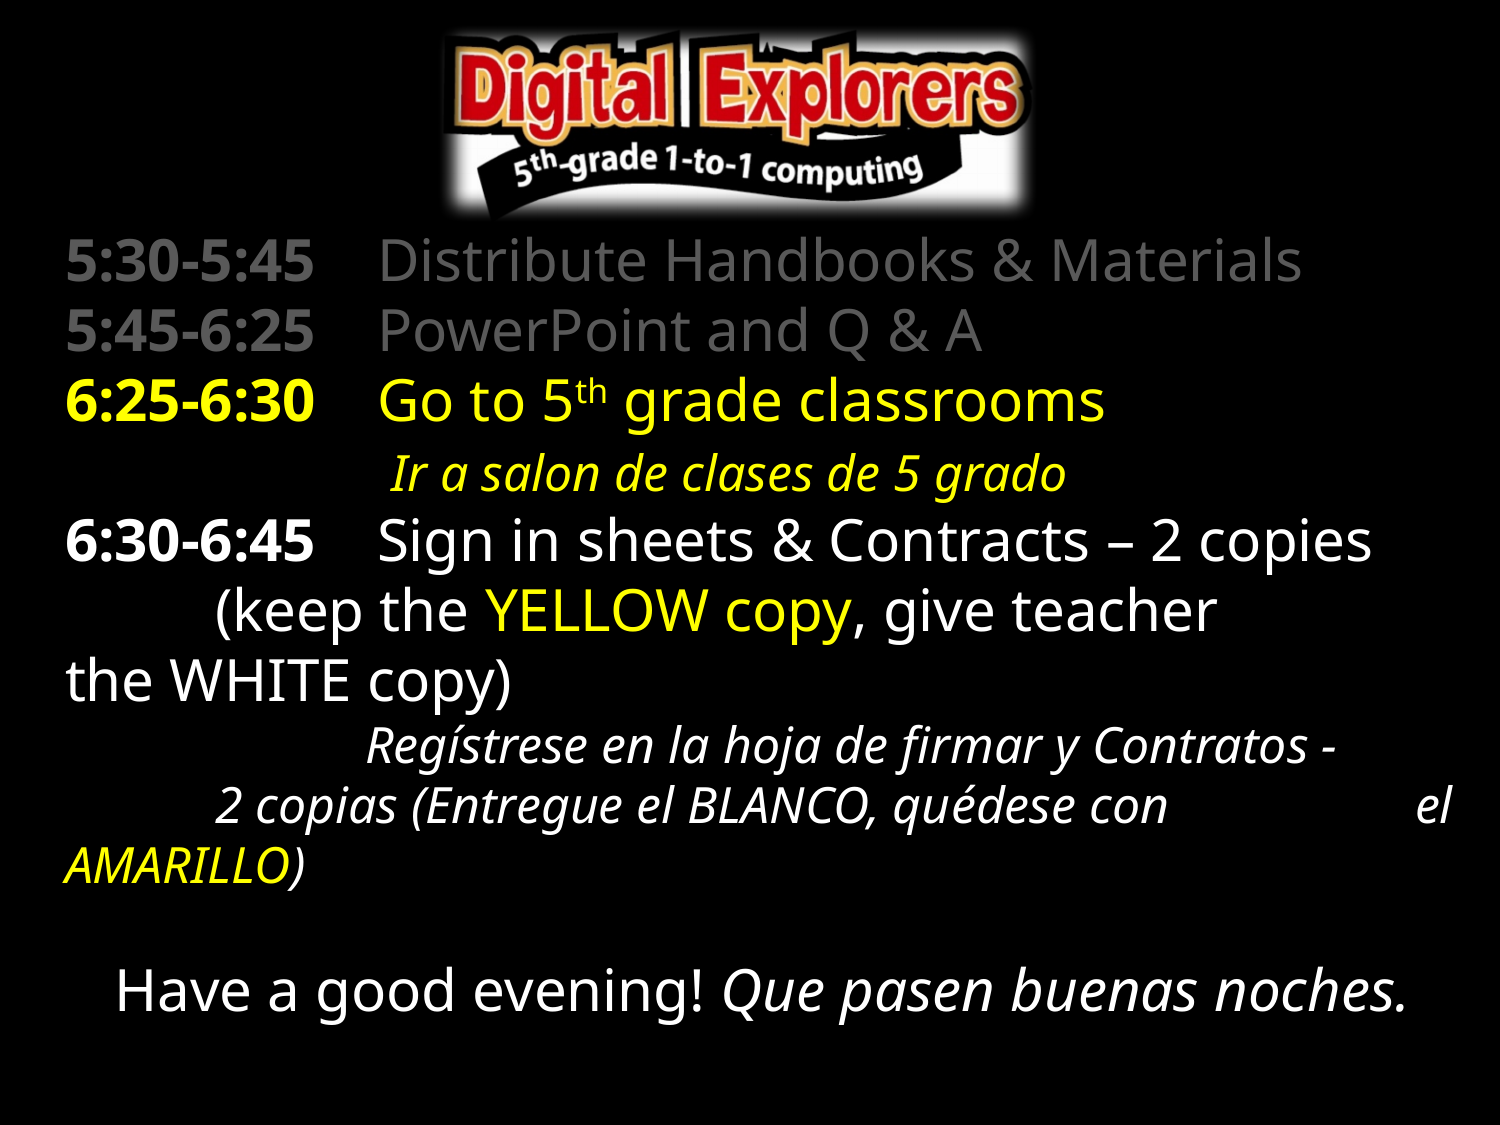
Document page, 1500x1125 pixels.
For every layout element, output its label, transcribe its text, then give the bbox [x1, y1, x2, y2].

text_box 5:30-5:45 Distribute Handbooks & Materials 5:45-6:25 PowerPoint and Q & A 6:25-6:30 Go to 5th grade classrooms Ir a salon de clases de 5 grado 6:30-6:45 Sign in sheets & Contracts – 2 copies (keep the YELLOW copy, give teacher the WHITE copy) Regístrese en la hoja de firmar y Contratos - 2 copias (Entregue el BLANCO, quédese con el AMARILLO) Have a good evening! Que pasen buenas noches. [49, 215, 1475, 1125]
picture [437, 24, 1038, 223]
